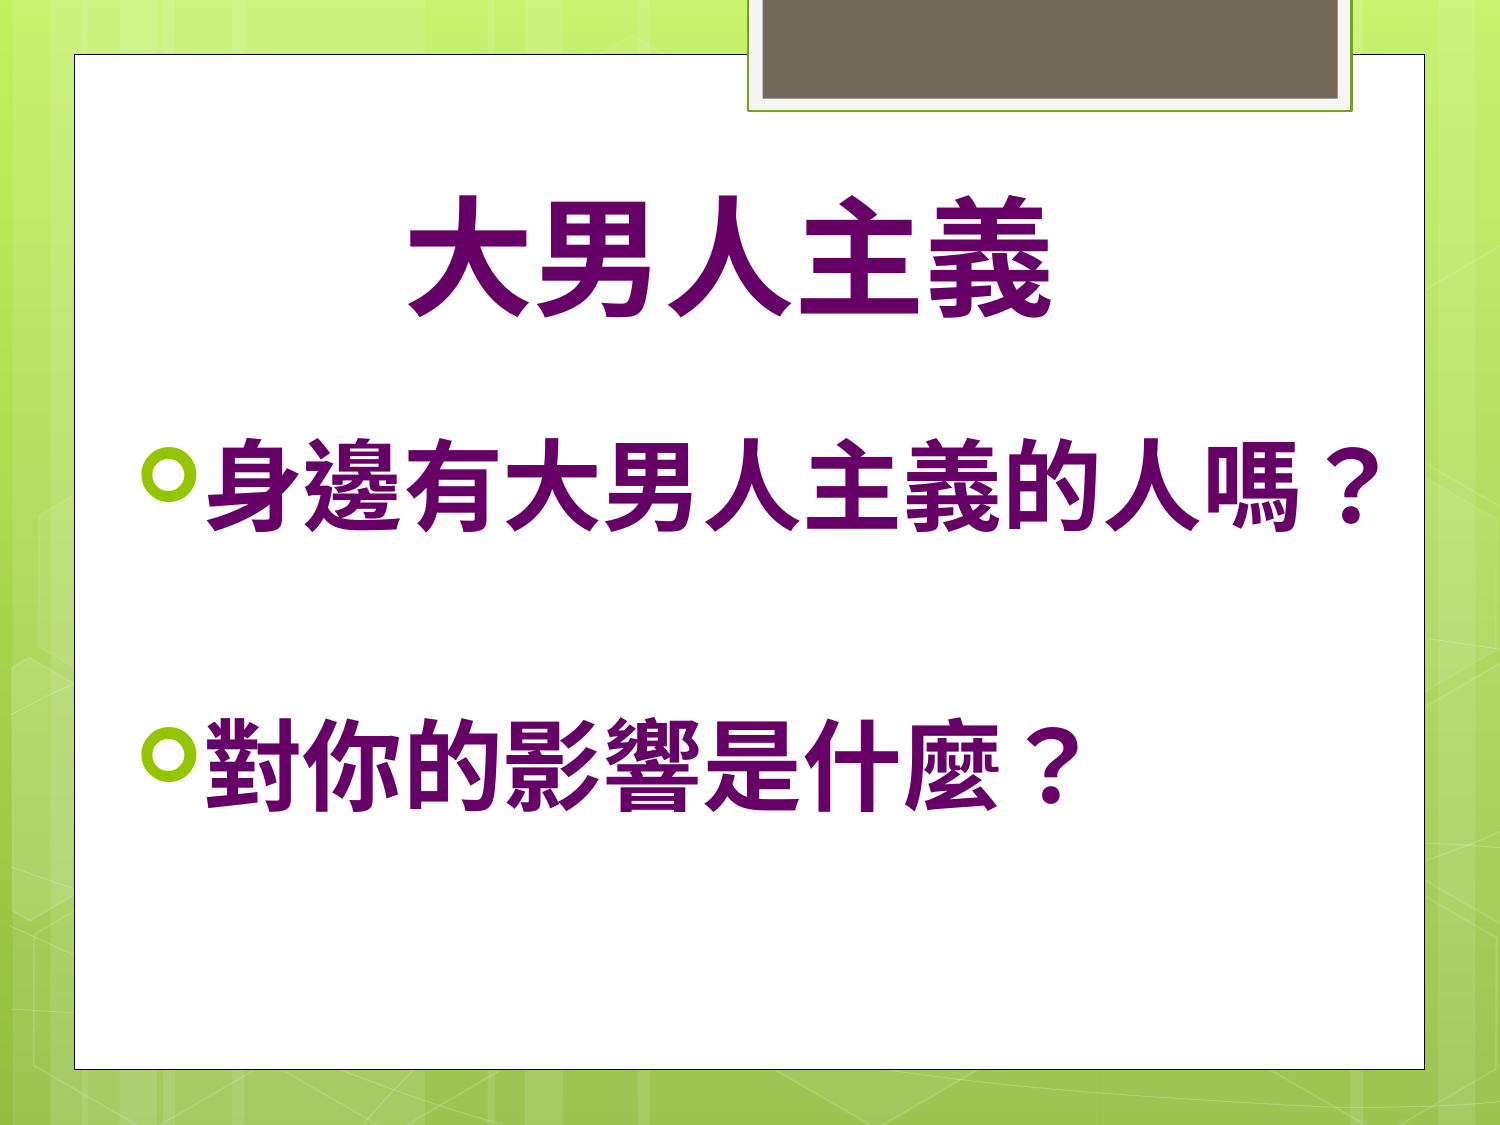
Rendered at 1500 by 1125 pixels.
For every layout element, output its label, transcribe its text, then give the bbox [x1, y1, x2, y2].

title 大男人主義 [171, 168, 1288, 341]
list 身邊有大男人主義的人嗎？ 對你的影響是什麼？ [109, 416, 1394, 1030]
